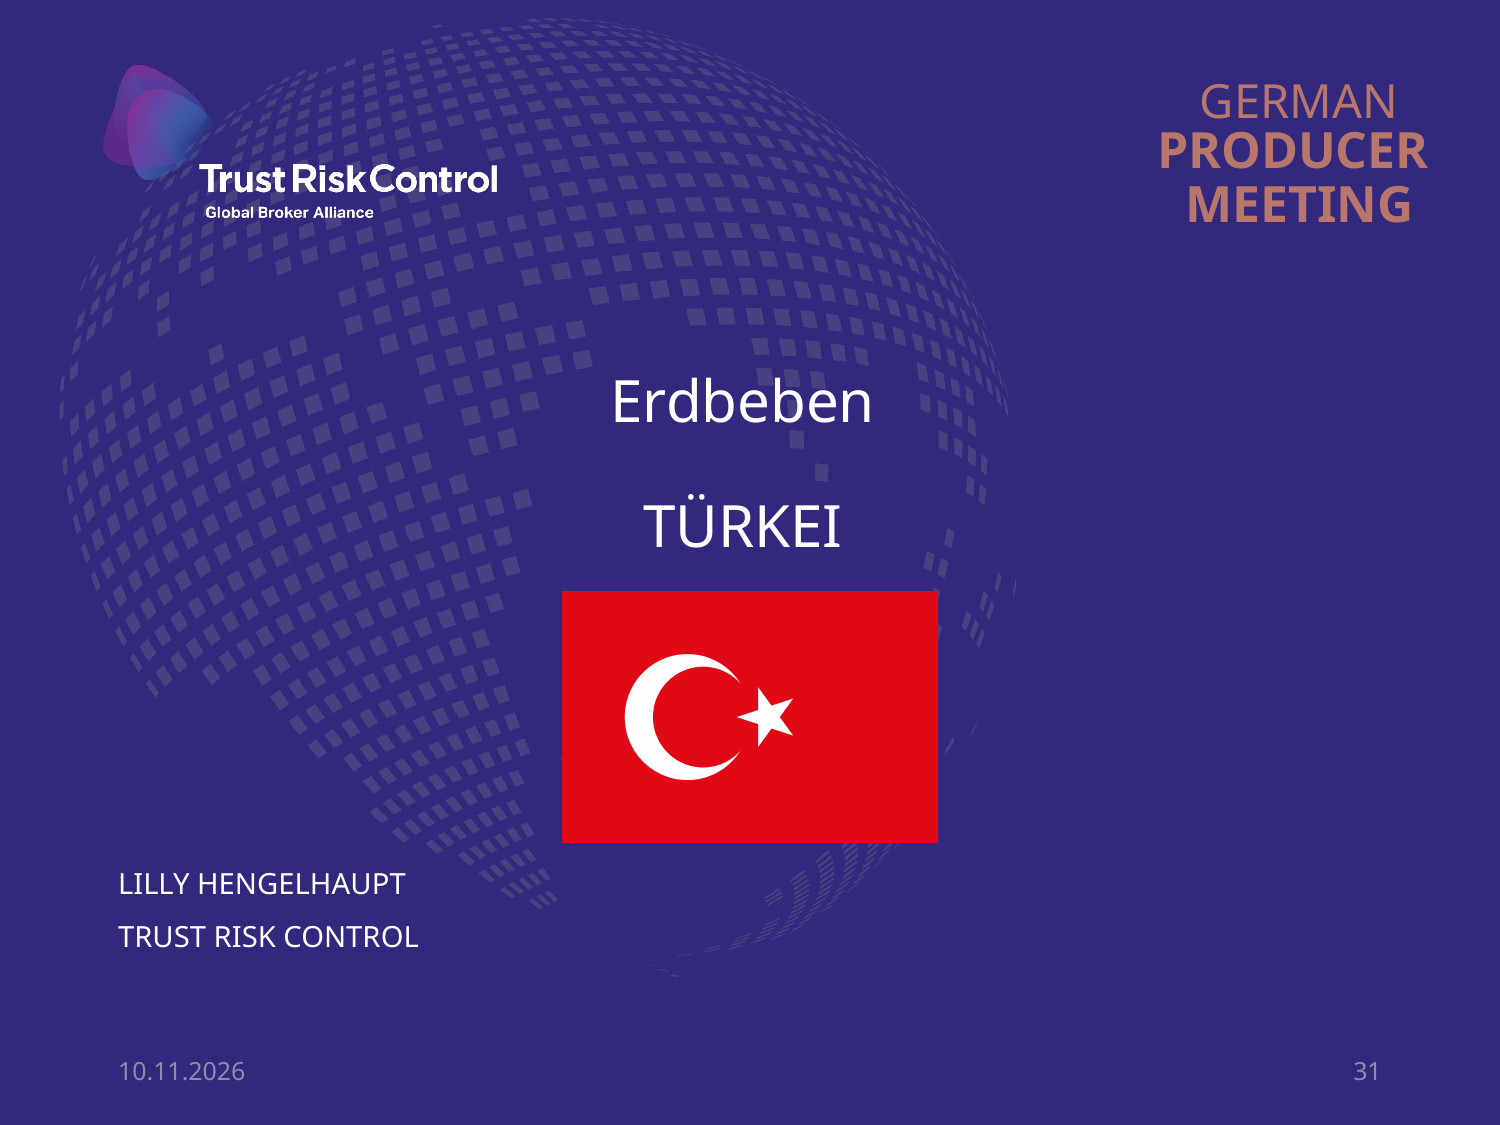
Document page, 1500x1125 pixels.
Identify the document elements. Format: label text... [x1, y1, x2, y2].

picture [562, 591, 938, 843]
text_box LILLY HENGELHAUPT TRUST RISK CONTROL [103, 862, 1094, 977]
slide_number 31 [1059, 1042, 1397, 1103]
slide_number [103, 1042, 441, 1103]
title Erdbeben [95, 317, 1390, 490]
list TÜRKEI [247, 489, 1239, 605]
picture [103, 58, 497, 218]
